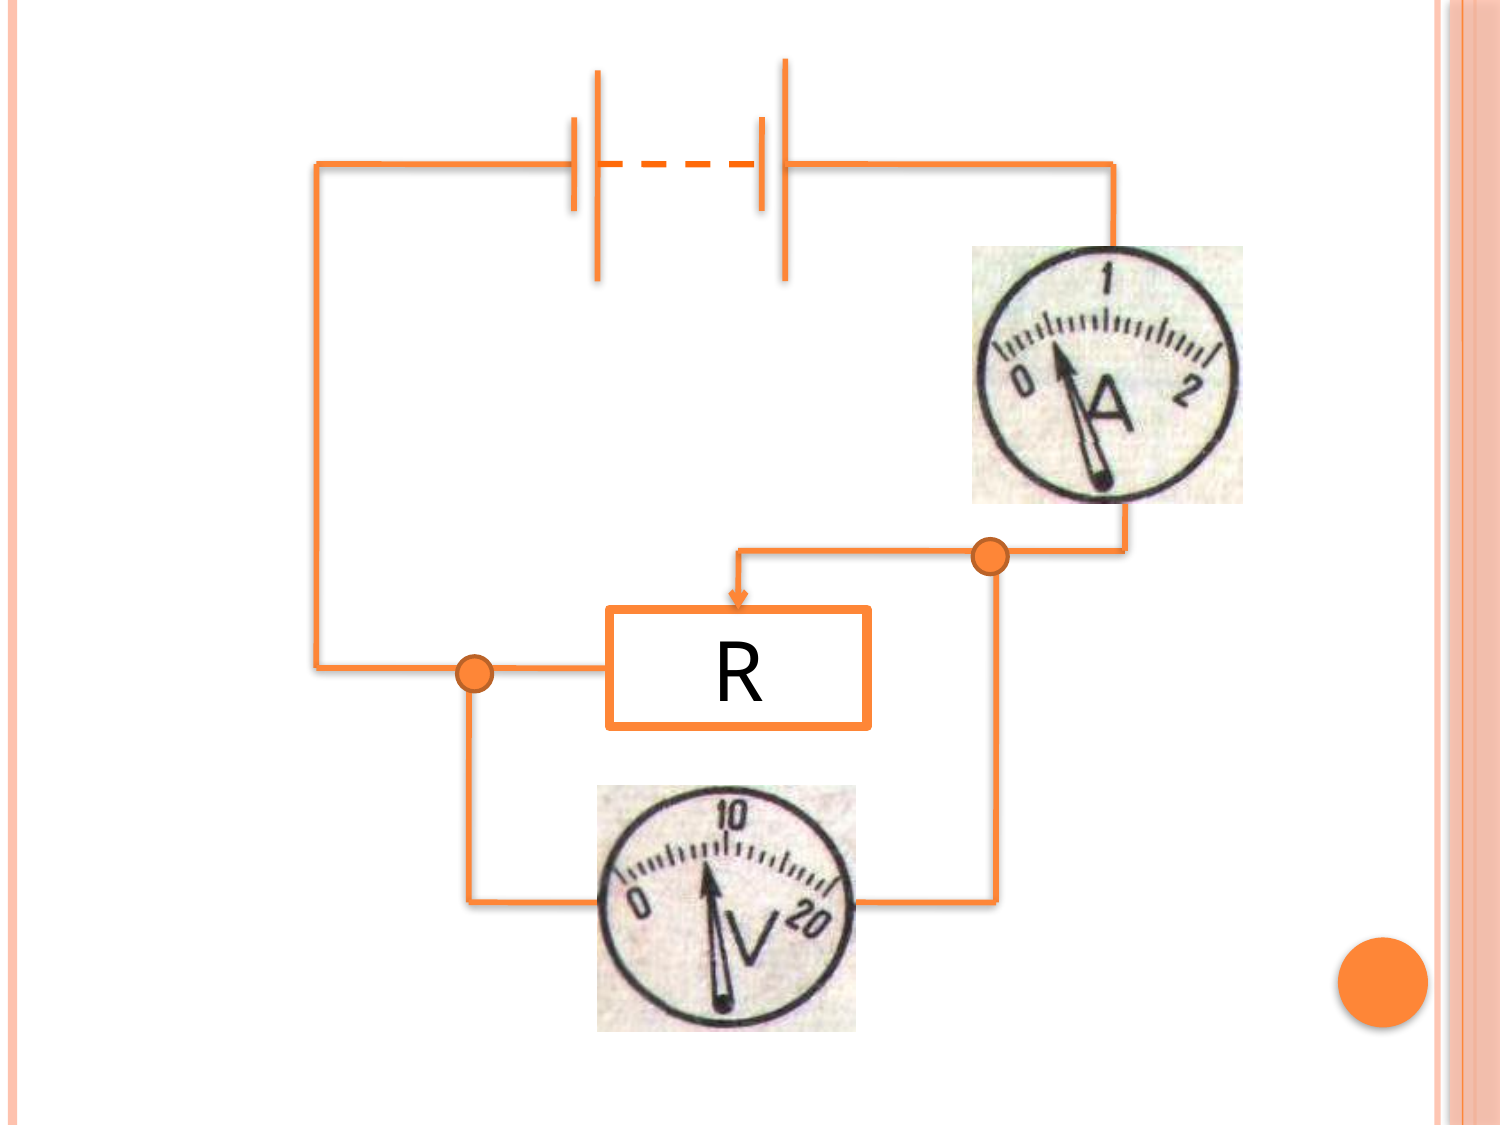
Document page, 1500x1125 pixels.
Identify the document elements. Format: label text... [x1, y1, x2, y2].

picture [972, 245, 1244, 505]
text_box [455, 678, 494, 694]
picture [597, 784, 856, 1032]
text_box [973, 536, 1008, 547]
text_box [457, 654, 492, 664]
text_box [971, 561, 1010, 577]
text_box R [607, 607, 869, 729]
